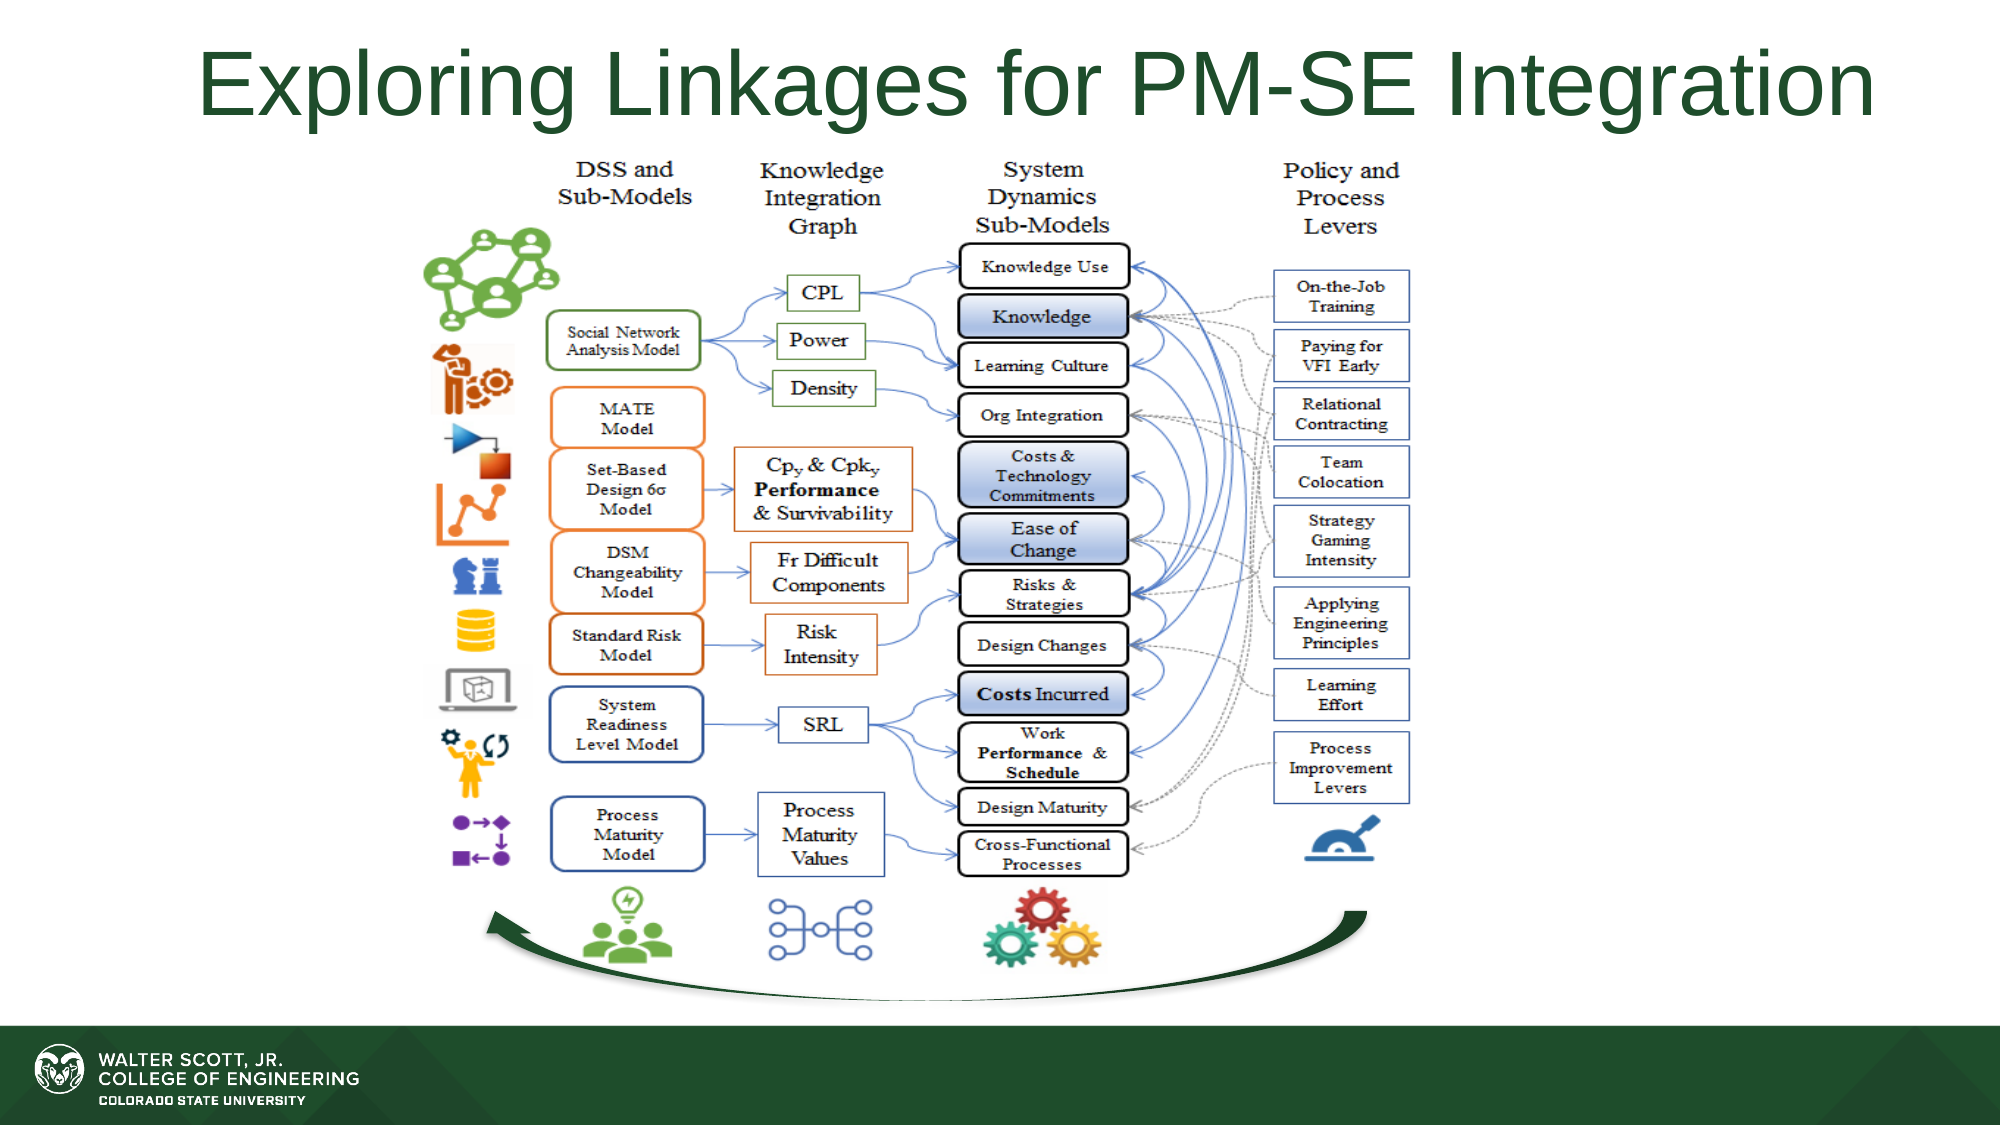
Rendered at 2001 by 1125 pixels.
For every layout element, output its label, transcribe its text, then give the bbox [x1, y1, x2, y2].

text_box [652, 983, 1199, 1002]
picture [0, 1020, 2000, 1125]
picture [414, 146, 1425, 975]
title Exploring Linkages for PM-SE Integration [111, 9, 1965, 147]
